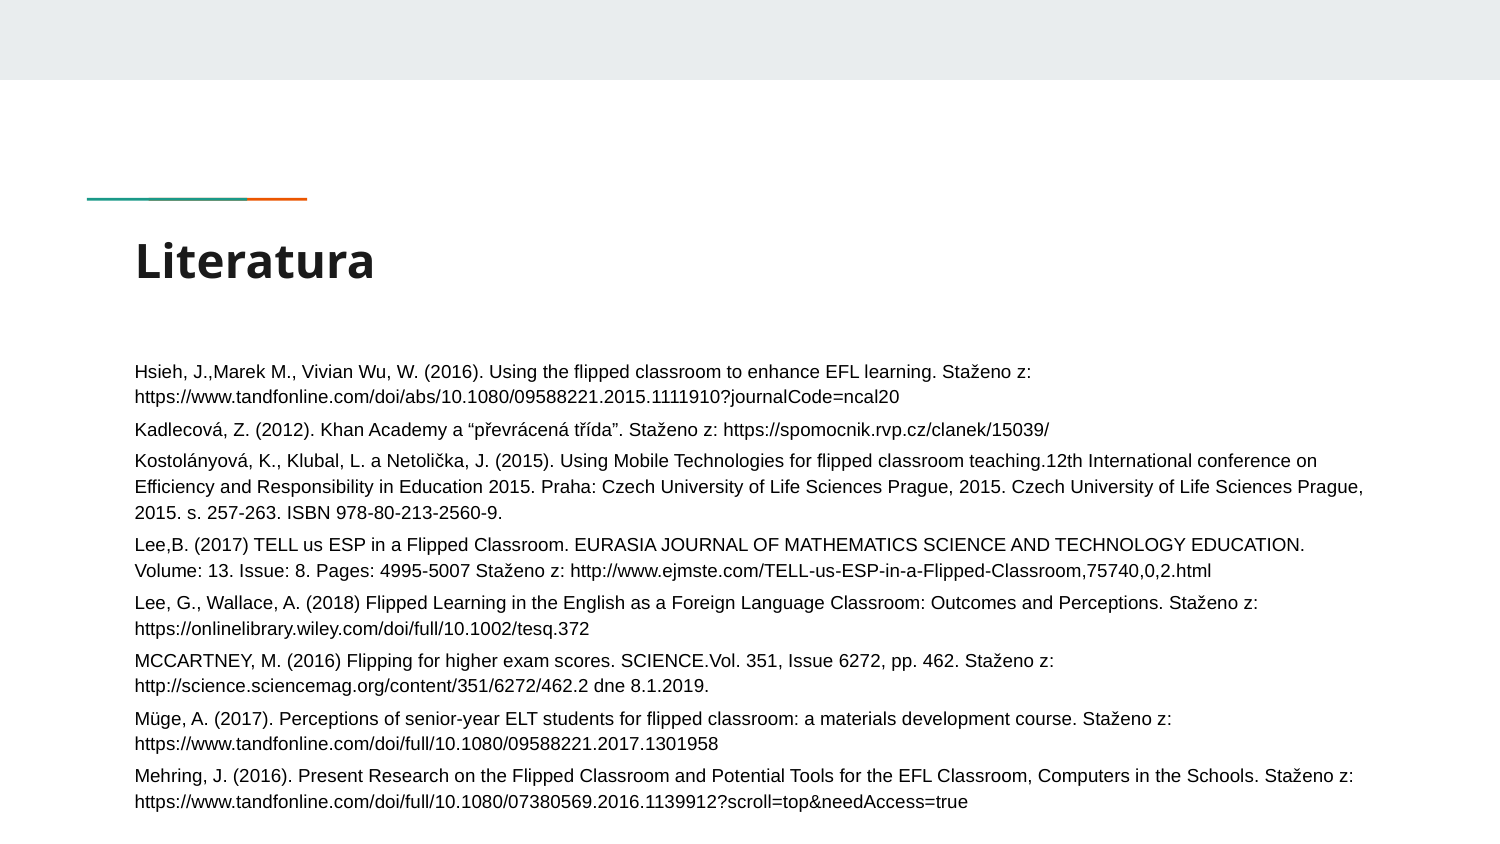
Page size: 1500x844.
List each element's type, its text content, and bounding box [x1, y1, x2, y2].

list Hsieh, J.,Marek M., Vivian Wu, W. (2016). Using the flipped classroom to enhance EFL learning. Staženo z: https://www.tandfonline.com/doi/abs/10.1080/09588221.2015.1111910?journalCode=ncal20 Kadlecová, Z. (2012). Khan Academy a “převrácená třída”. Staženo z: https://spomocnik.rvp.cz/clanek/15039/ Kostolányová, K., Klubal, L. a Netolička, J. (2015). Using Mobile Technologies for flipped classroom teaching.12th International conference on Efficiency and Responsibility in Education 2015. Praha: Czech University of Life Sciences Prague, 2015. Czech University of Life Sciences Prague, 2015. s. 257-263. ISBN 978-80-213-2560-9. Lee,B. (2017) TELL us ESP in a Flipped Classroom. EURASIA JOURNAL OF MATHEMATICS SCIENCE AND TECHNOLOGY EDUCATION. Volume: 13. Issue: 8. Pages: 4995-5007 Staženo z: http://www.ejmste.com/TELL-us-ESP-in-a-Flipped-Classroom,75740,0,2.html Lee, G., Wallace, A. (2018) Flipped Learning in the English as a Foreign Language Classroom: Outcomes and Perceptions. Staženo z: https://onlinelibrary.wiley.com/doi/full/10.1002/tesq.372 MCCARTNEY, M. (2016) Flipping for higher exam scores. SCIENCE.Vol. 351, Issue 6272, pp. 462. Staženo z: http://science.sciencemag.org/content/351/6272/462.2 dne 8.1.2019. Müge, A. (2017). Perceptions of senior-year ELT students for flipped classroom: a materials development course. Staženo z: https://www.tandfonline.com/doi/full/10.1080/09588221.2017.1301958 Mehring, J. (2016). Present Research on the Flipped Classroom and Potential Tools for the EFL Classroom, Computers in the Schools. Staženo z: https://www.tandfonline.com/doi/full/10.1080/07380569.2016.1139912?scroll=top&needAccess=true [119, 341, 1381, 836]
title Literatura [119, 216, 1381, 305]
